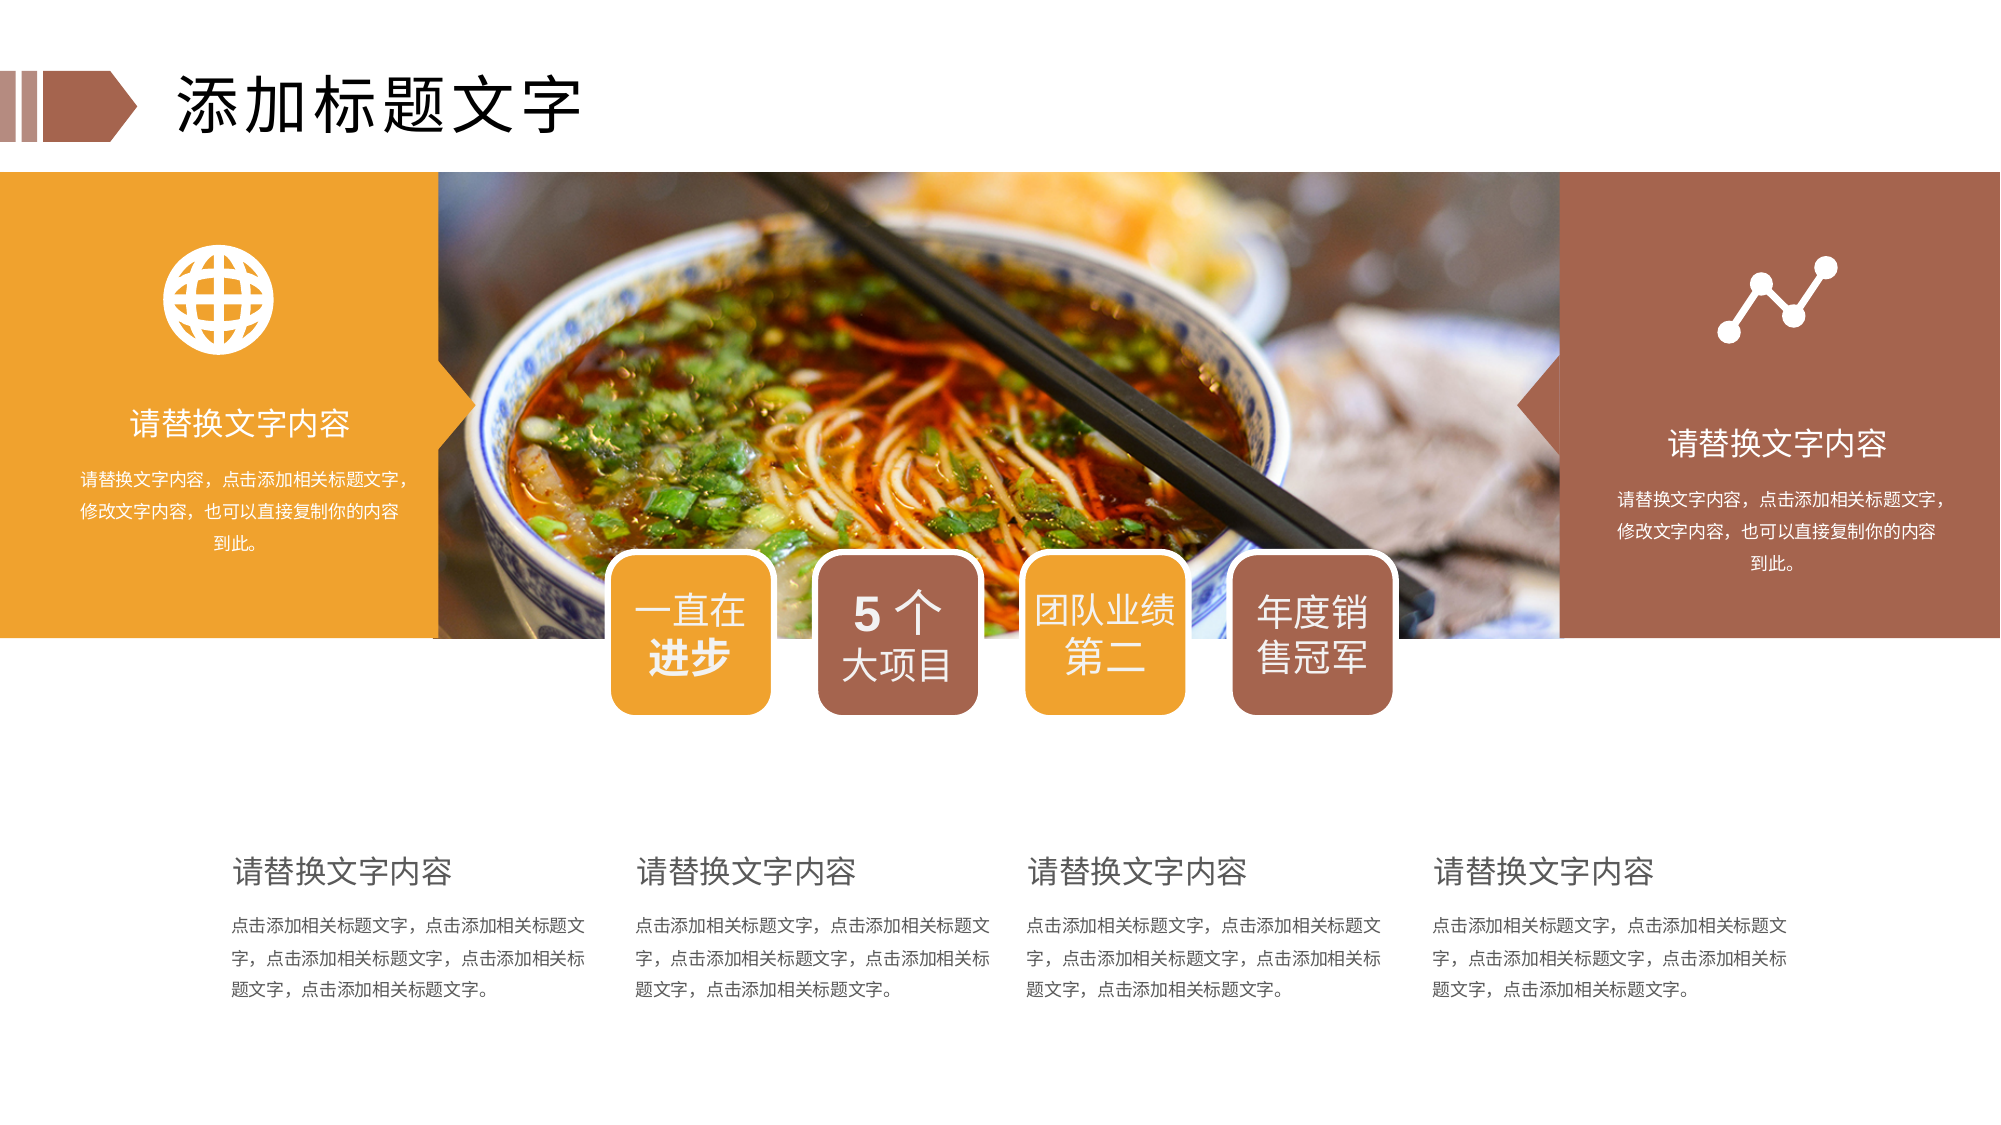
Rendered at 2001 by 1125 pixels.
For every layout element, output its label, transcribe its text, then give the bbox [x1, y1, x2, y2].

text_box 请替换文字内容 [217, 844, 468, 898]
text_box [1228, 551, 1397, 720]
text_box 请替换文字内容 [1419, 844, 1670, 898]
text_box 点击添加相关标题文字，点击添加相关标题文字，点击添加相关标题文字，点击添加相关标题文字，点击添加相关标题文字。 [1011, 896, 1414, 1008]
text_box 团队业绩 第二 [1019, 580, 1192, 689]
text_box [21, 70, 38, 143]
text_box 点击添加相关标题文字，点击添加相关标题文字，点击添加相关标题文字，点击添加相关标题文字，点击添加相关标题文字。 [216, 896, 618, 1008]
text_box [1517, 172, 2000, 639]
text_box 请替换文字内容 [1013, 844, 1264, 898]
text_box 5个 大项目 [827, 574, 970, 695]
text_box 添加标题文字 [161, 66, 989, 150]
text_box [606, 551, 776, 720]
text_box 年度销售冠军 [1229, 582, 1396, 687]
text_box [0, 70, 17, 143]
text_box 点击添加相关标题文字，点击添加相关标题文字，点击添加相关标题文字，点击添加相关标题文字，点击添加相关标题文字。 [620, 896, 1011, 1008]
text_box [1021, 689, 1190, 720]
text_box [0, 172, 476, 639]
text_box 一直在 进步 [609, 579, 772, 690]
text_box [42, 69, 139, 143]
text_box [814, 551, 983, 720]
text_box 请替换文字内容 [622, 844, 873, 898]
text_box [432, 171, 1565, 639]
text_box 点击添加相关标题文字，点击添加相关标题文字，点击添加相关标题文字，点击添加相关标题文字，点击添加相关标题文字。 [1417, 896, 1820, 1008]
text_box [1021, 551, 1190, 580]
